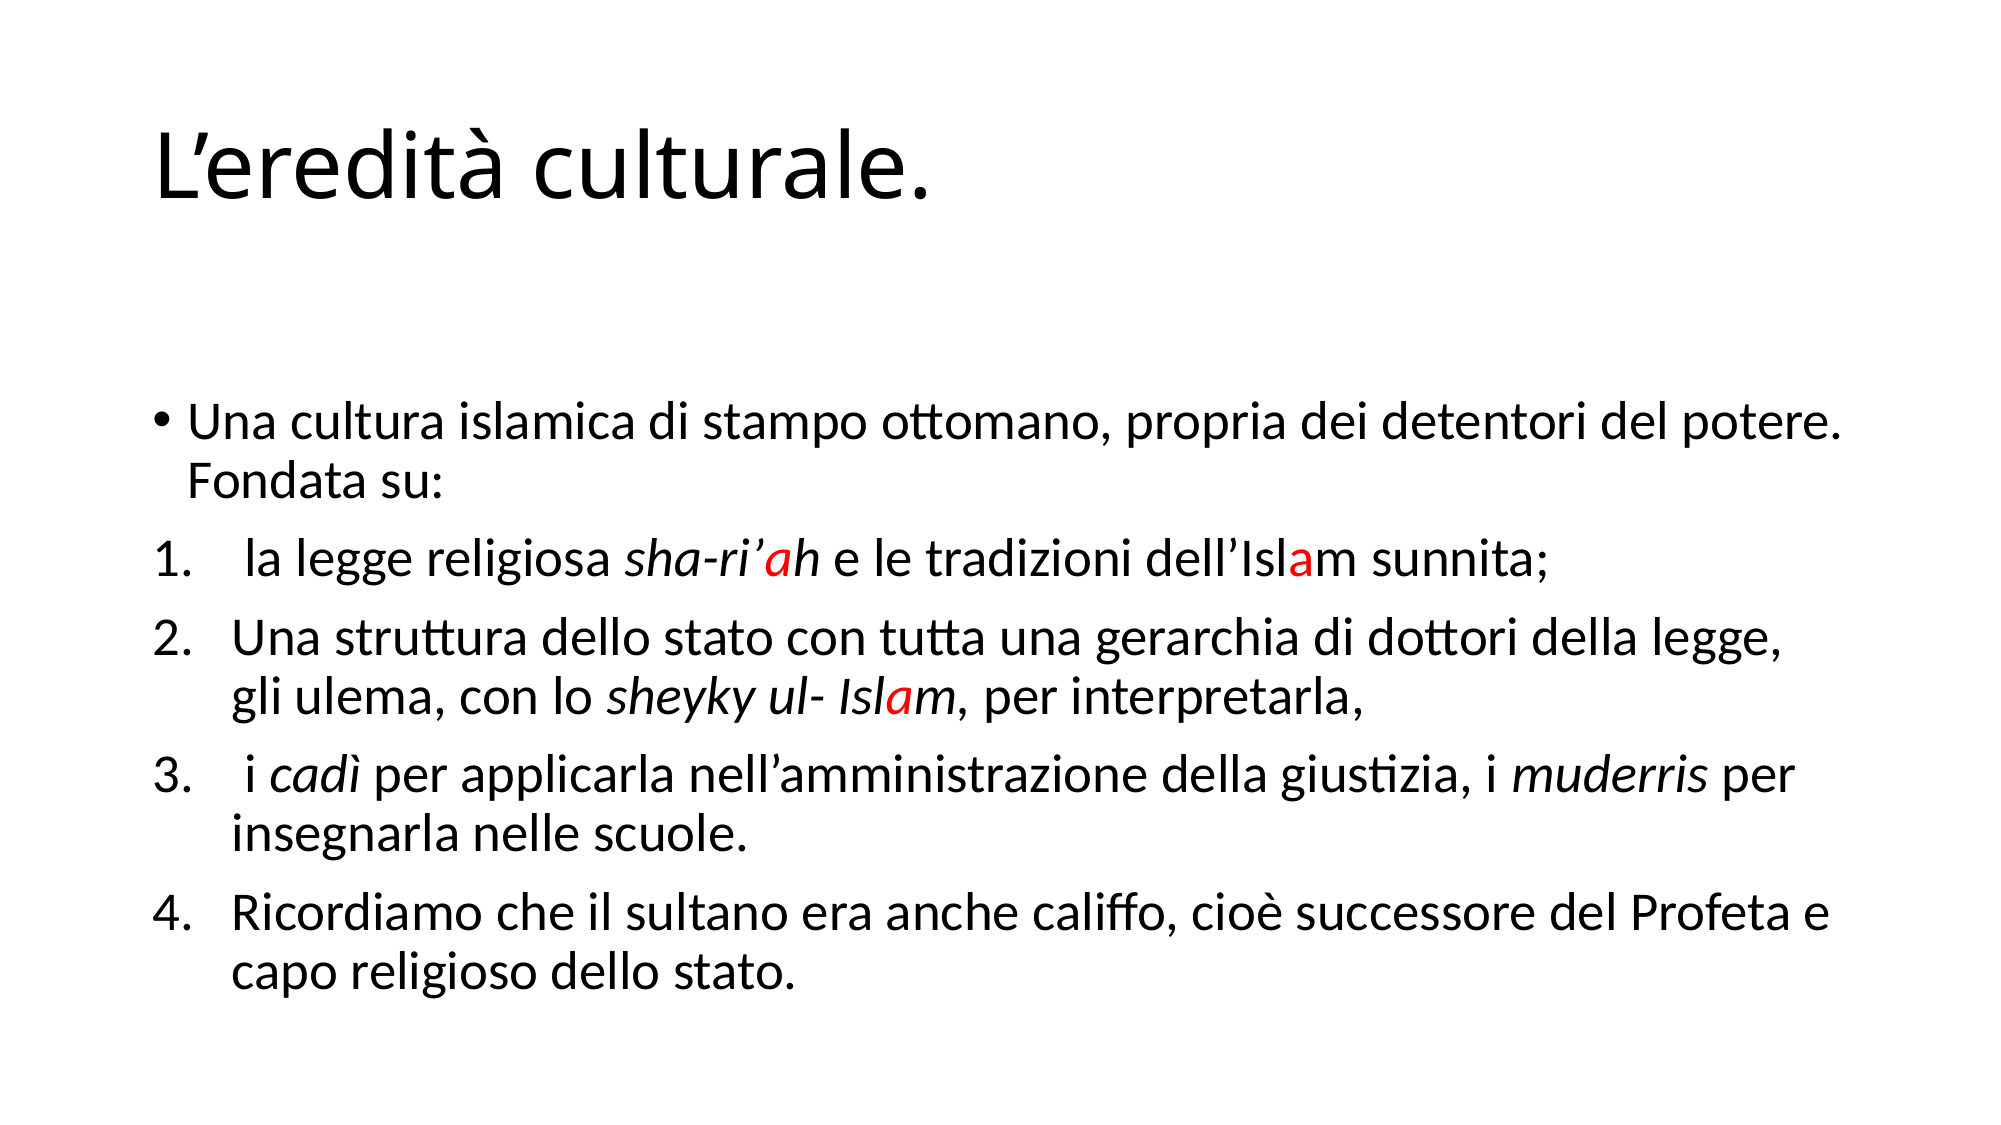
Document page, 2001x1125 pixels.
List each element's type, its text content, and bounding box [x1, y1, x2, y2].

title L’eredità culturale. [137, 59, 1863, 278]
list Una cultura islamica di stampo ottomano, propria dei detentori del potere. Fondata su: la legge religiosa sha-ri’ah e le tradizioni dell’Islam sunnita; Una struttura dello stato con tutta una gerarchia di dottori della legge, gli ulema, con lo sheyky ul- Islam, per interpretarla, i cadì per applicarla nell’amministrazione della giustizia, i muderris per insegnarla nelle scuole. Ricordiamo che il sultano era anche califfo, cioè successore del Profeta e capo religioso dello stato. [137, 299, 1863, 1014]
